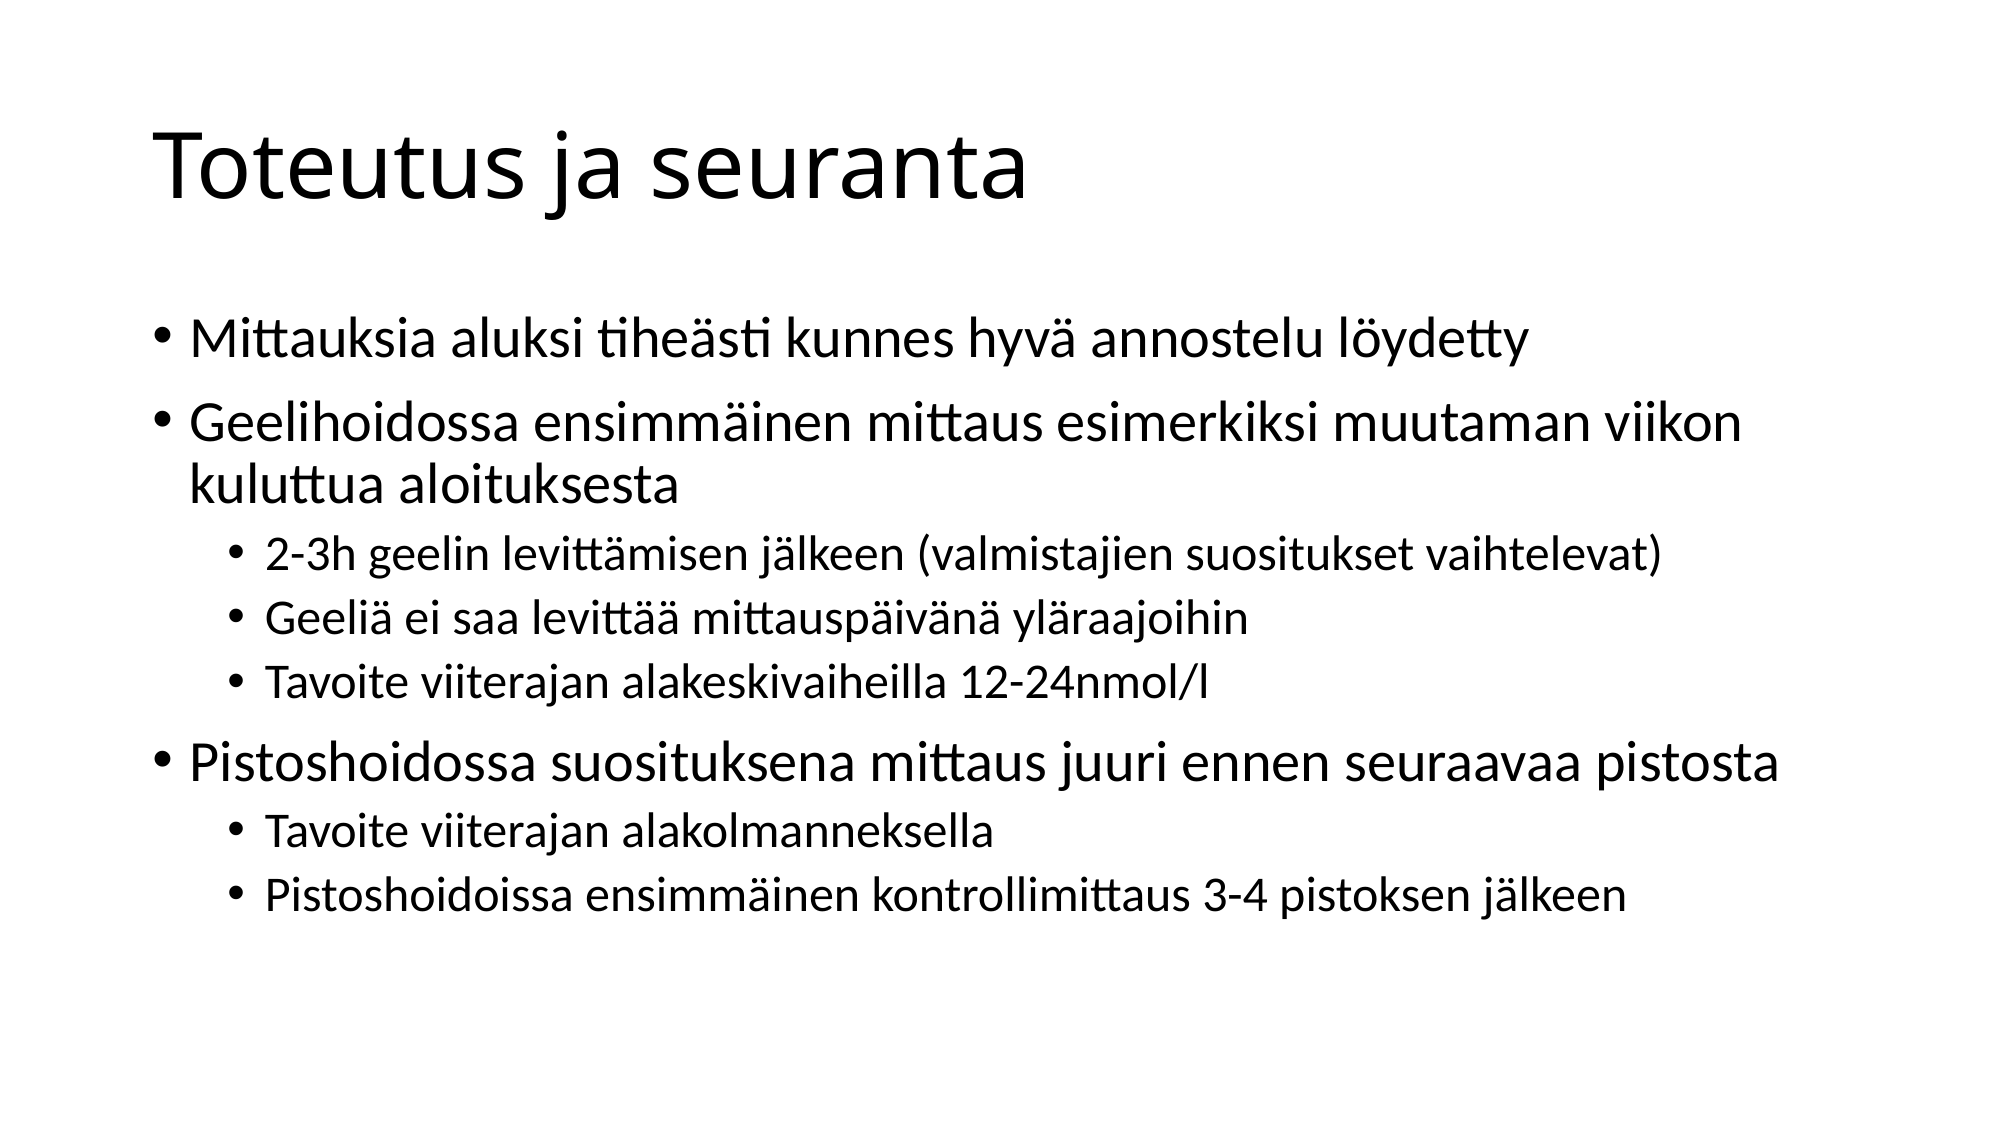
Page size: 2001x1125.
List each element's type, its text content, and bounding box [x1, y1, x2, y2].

list Mittauksia aluksi tiheästi kunnes hyvä annostelu löydetty Geelihoidossa ensimmäinen mittaus esimerkiksi muutaman viikon kuluttua aloituksesta 2-3h geelin levittämisen jälkeen (valmistajien suositukset vaihtelevat) Geeliä ei saa levittää mittauspäivänä yläraajoihin Tavoite viiterajan alakeskivaiheilla 12-24nmol/l Pistoshoidossa suosituksena mittaus juuri ennen seuraavaa pistosta Tavoite viiterajan alakolmanneksella Pistoshoidoissa ensimmäinen kontrollimittaus 3-4 pistoksen jälkeen [137, 299, 1863, 1014]
title Toteutus ja seuranta [137, 59, 1863, 278]
